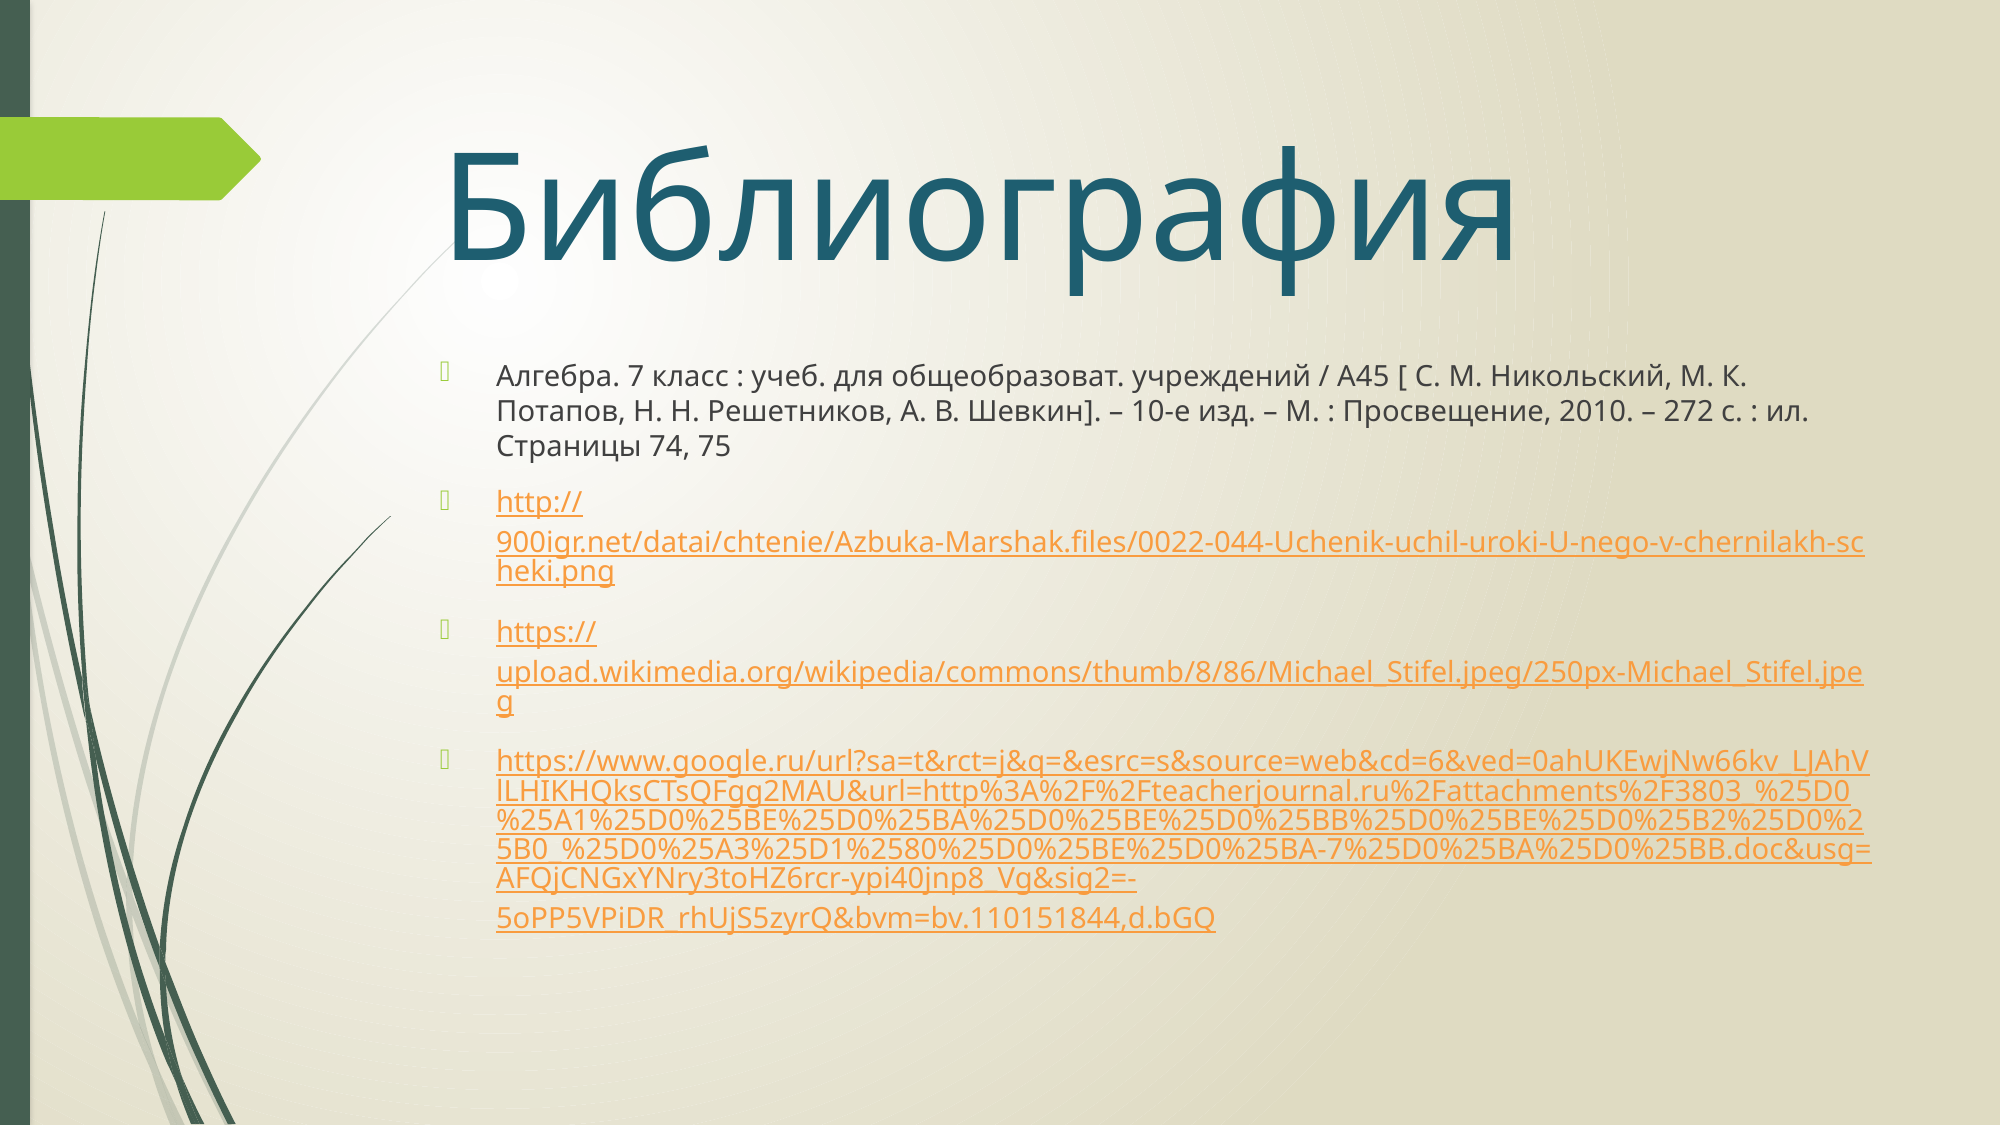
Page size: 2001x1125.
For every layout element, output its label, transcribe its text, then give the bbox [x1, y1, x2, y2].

title Библиография [425, 102, 1888, 313]
list Алгебра. 7 класс : учеб. для общеобразоват. учреждений / А45 [ С. М. Никольский, М. К. Потапов, Н. Н. Решетников, А. В. Шевкин]. – 10-е изд. – М. : Просвещение, 2010. – 272 с. : ил. Страницы 74, 75 http://900igr.net/datai/chtenie/Azbuka-Marshak.files/0022-044-Uchenik-uchil-uroki-U-nego-v-chernilakh-scheki.png https://upload.wikimedia.org/wikipedia/commons/thumb/8/86/Michael_Stifel.jpeg/250px-Michael_Stifel.jpeg https://www.google.ru/url?sa=t&rct=j&q=&esrc=s&source=web&cd=6&ved=0ahUKEwjNw66kv_LJAhVlLHIKHQksCTsQFgg2MAU&url=http%3A%2F%2Fteacherjournal.ru%2Fattachments%2F3803_%25D0%25A1%25D0%25BE%25D0%25BA%25D0%25BE%25D0%25BB%25D0%25BE%25D0%25B2%25D0%25B0_%25D0%25A3%25D1%2580%25D0%25BE%25D0%25BA-7%25D0%25BA%25D0%25BB.doc&usg=AFQjCNGxYNry3toHZ6rcr-ypi40jnp8_Vg&sig2=-5oPP5VPiDR_rhUjS5zyrQ&bvm=bv.110151844,d.bGQ [424, 350, 1888, 970]
